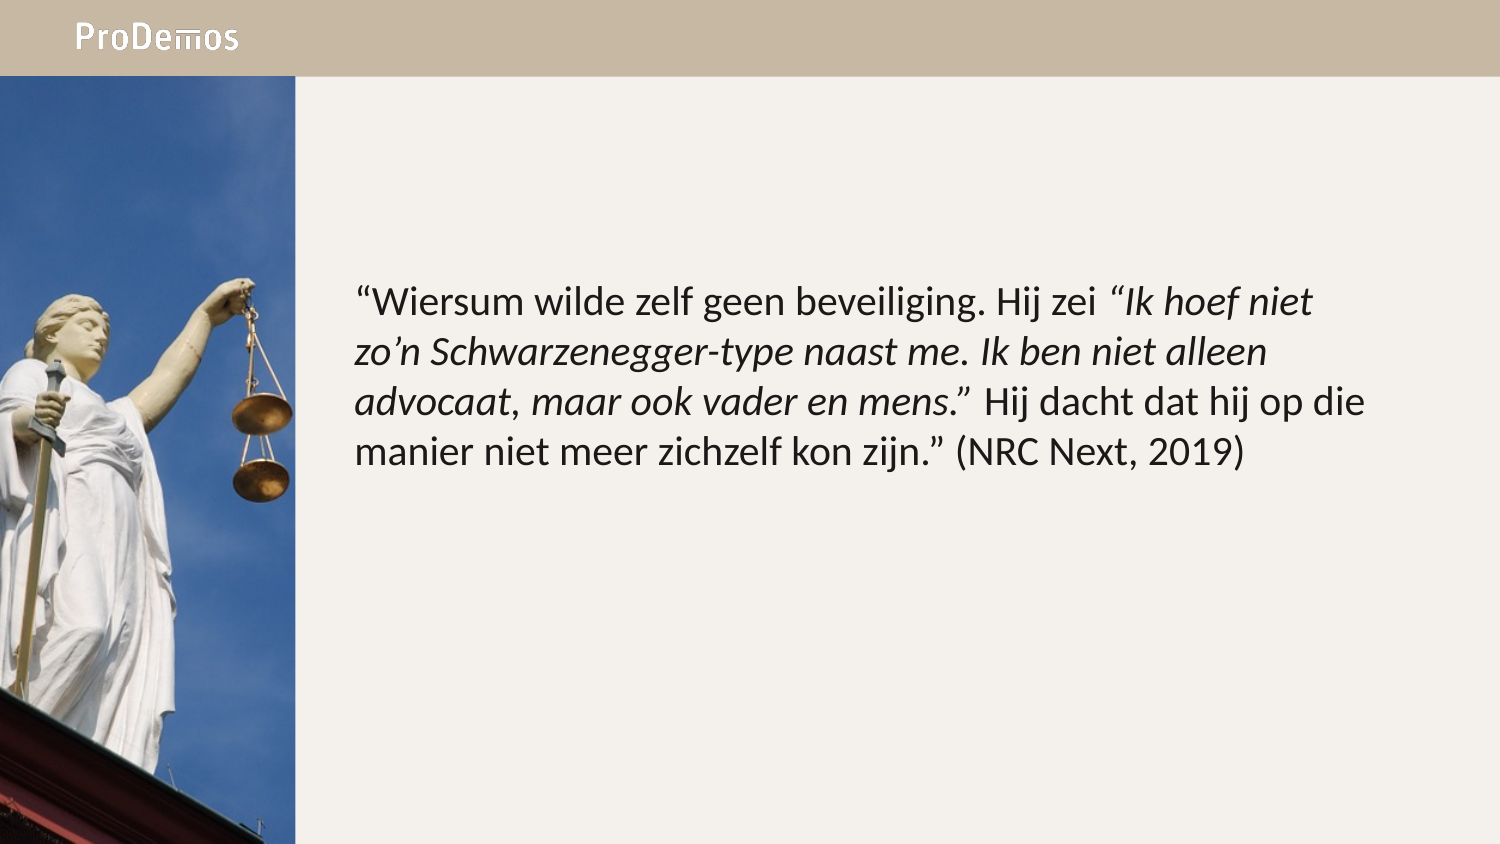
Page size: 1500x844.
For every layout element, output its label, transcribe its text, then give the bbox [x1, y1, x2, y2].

picture [0, 5, 296, 844]
list “Wiersum wilde zelf geen beveiliging. Hij zei “Ik hoef niet zo’n Schwarzenegger-type naast me. Ik ben niet alleen advocaat, maar ook vader en mens.” Hij dacht dat hij op die manier niet meer zichzelf kon zijn.” (NRC Next, 2019) [354, 265, 1383, 780]
